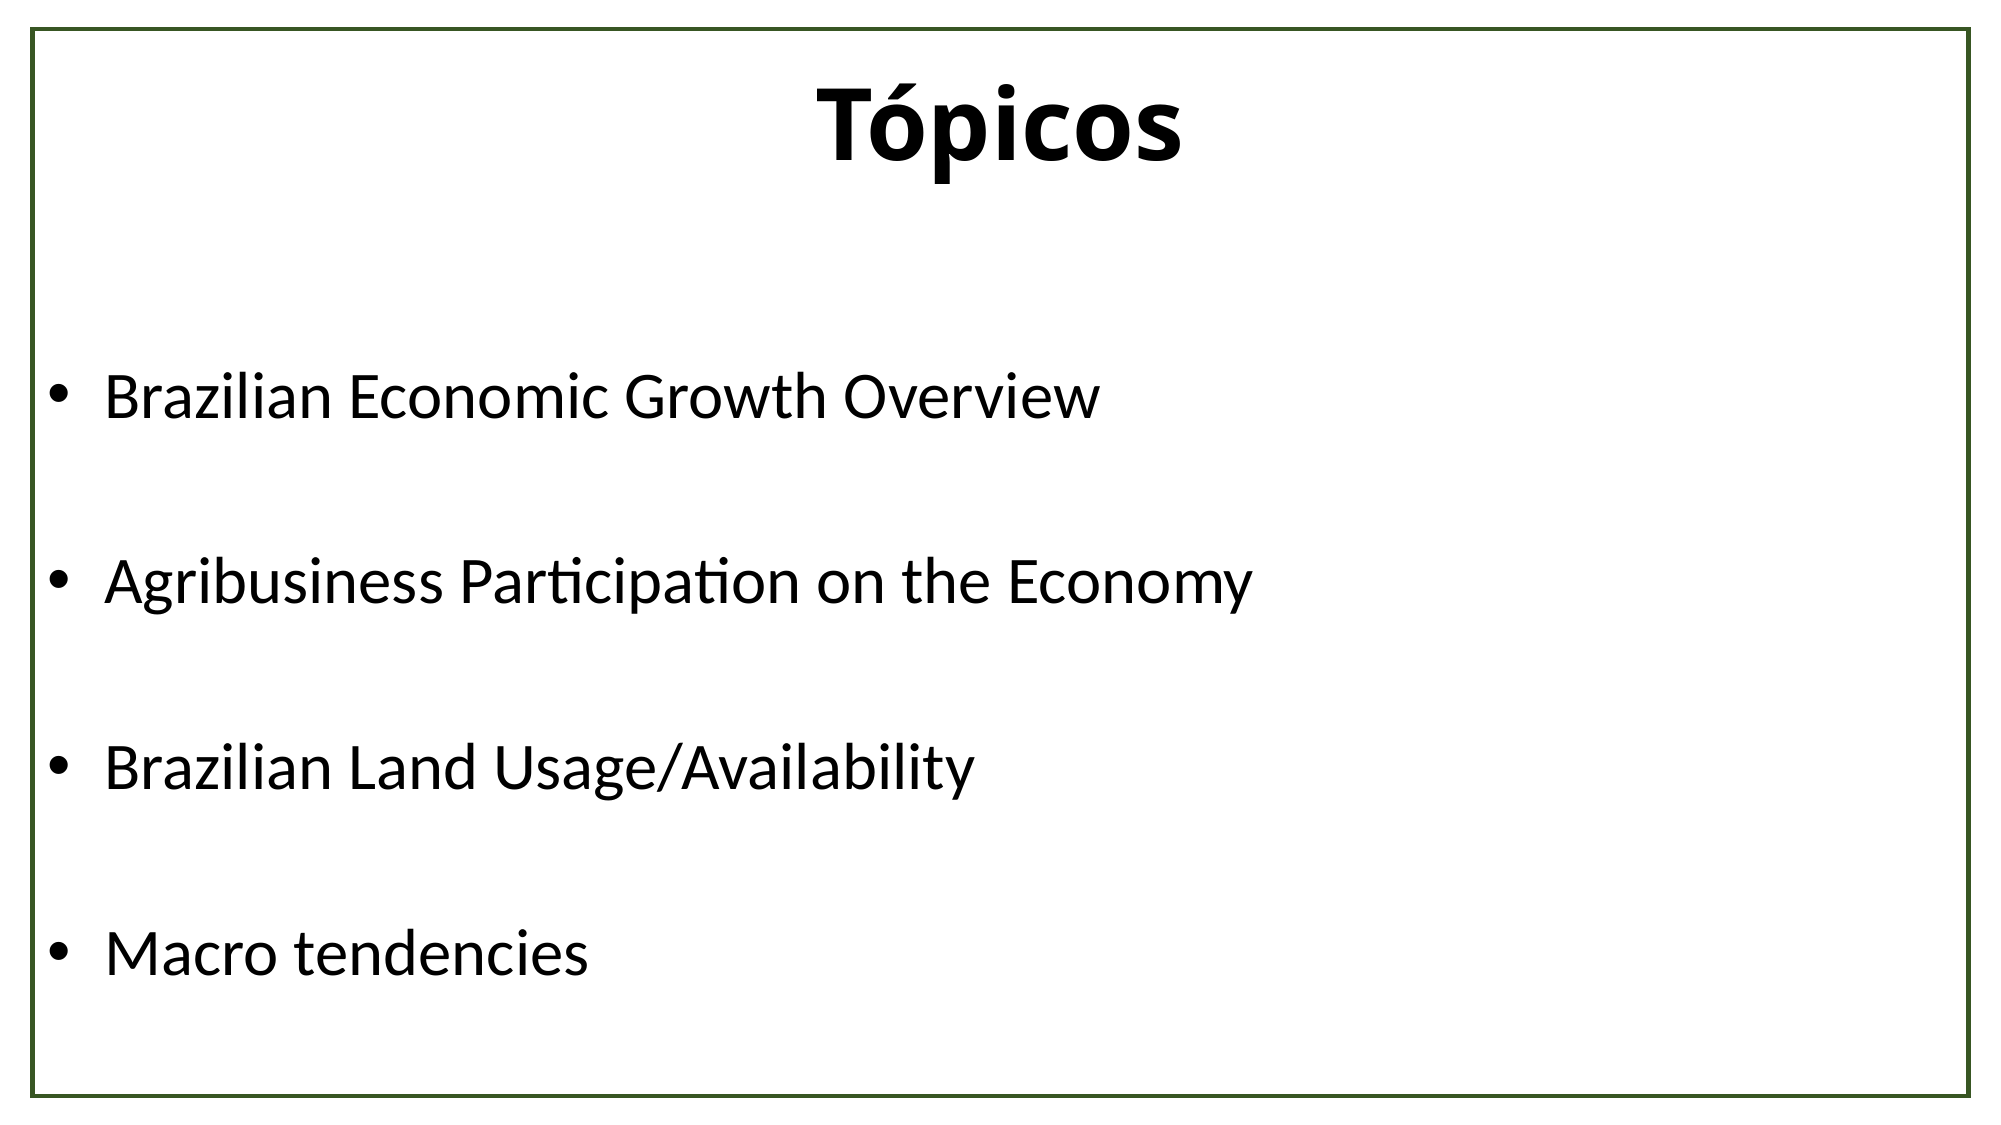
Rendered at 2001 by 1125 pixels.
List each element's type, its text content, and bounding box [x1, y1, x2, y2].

text_box [32, 28, 1970, 1097]
title Tópicos [32, 28, 1968, 228]
